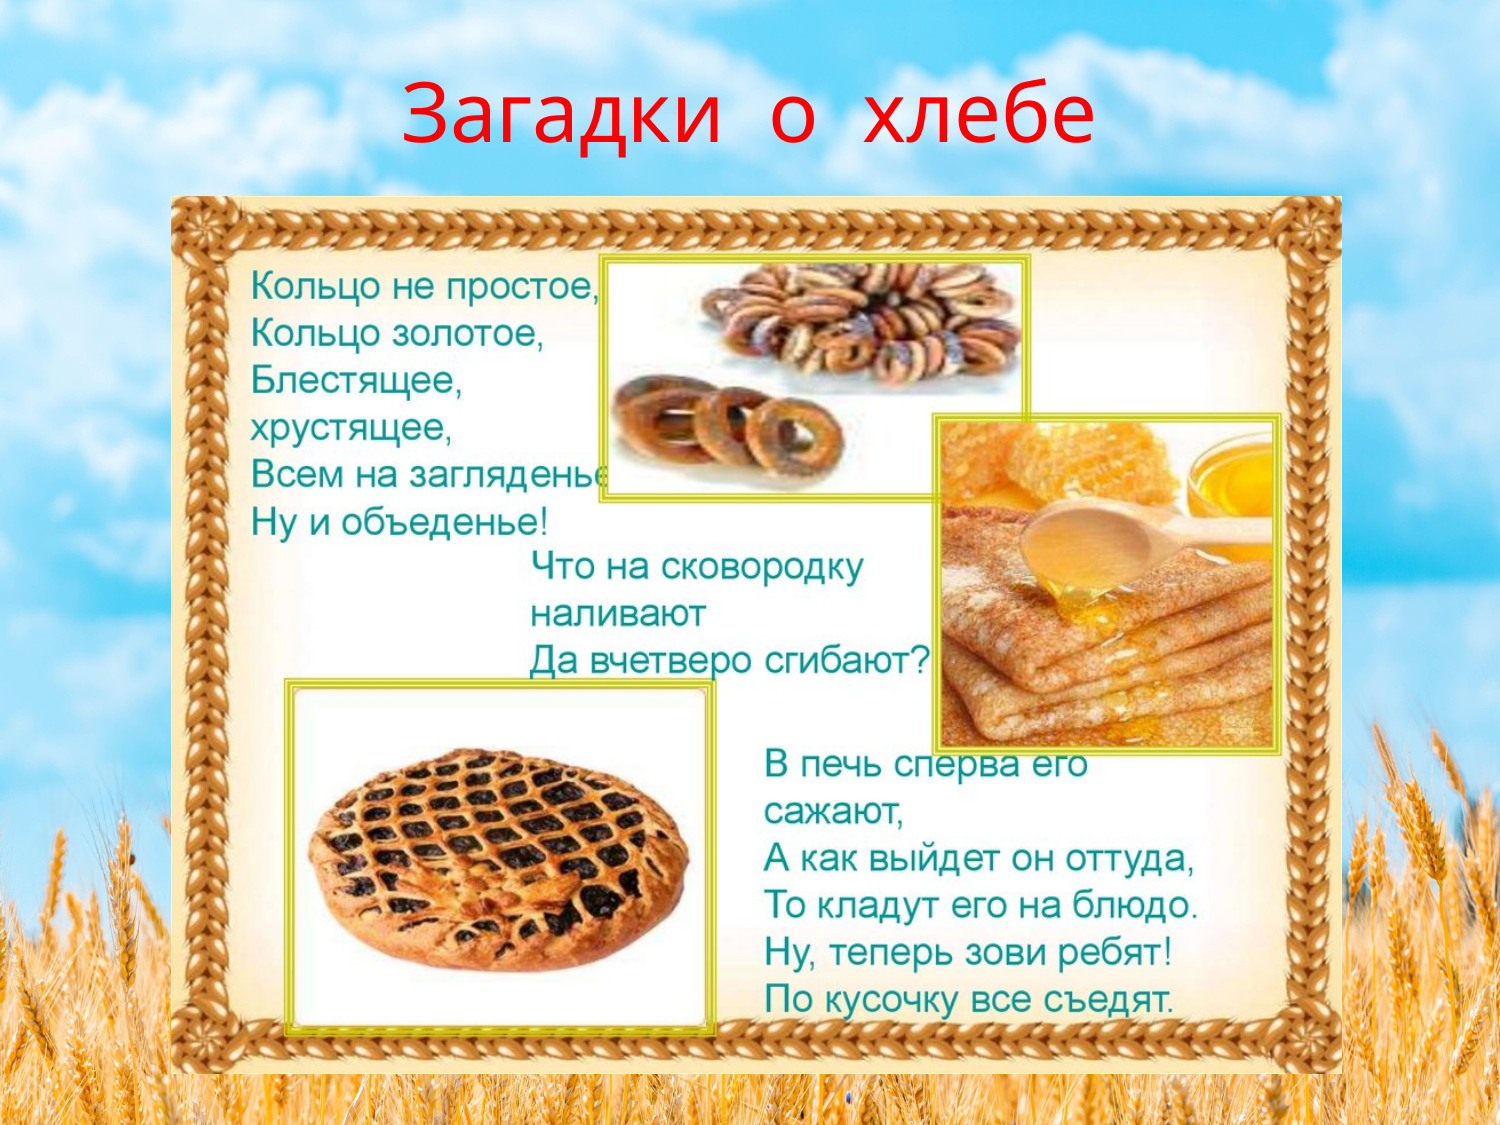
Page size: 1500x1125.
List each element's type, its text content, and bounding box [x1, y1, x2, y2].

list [170, 195, 1343, 1074]
title Загадки о хлебе [75, 45, 1425, 173]
picture [0, 0, 1500, 1125]
